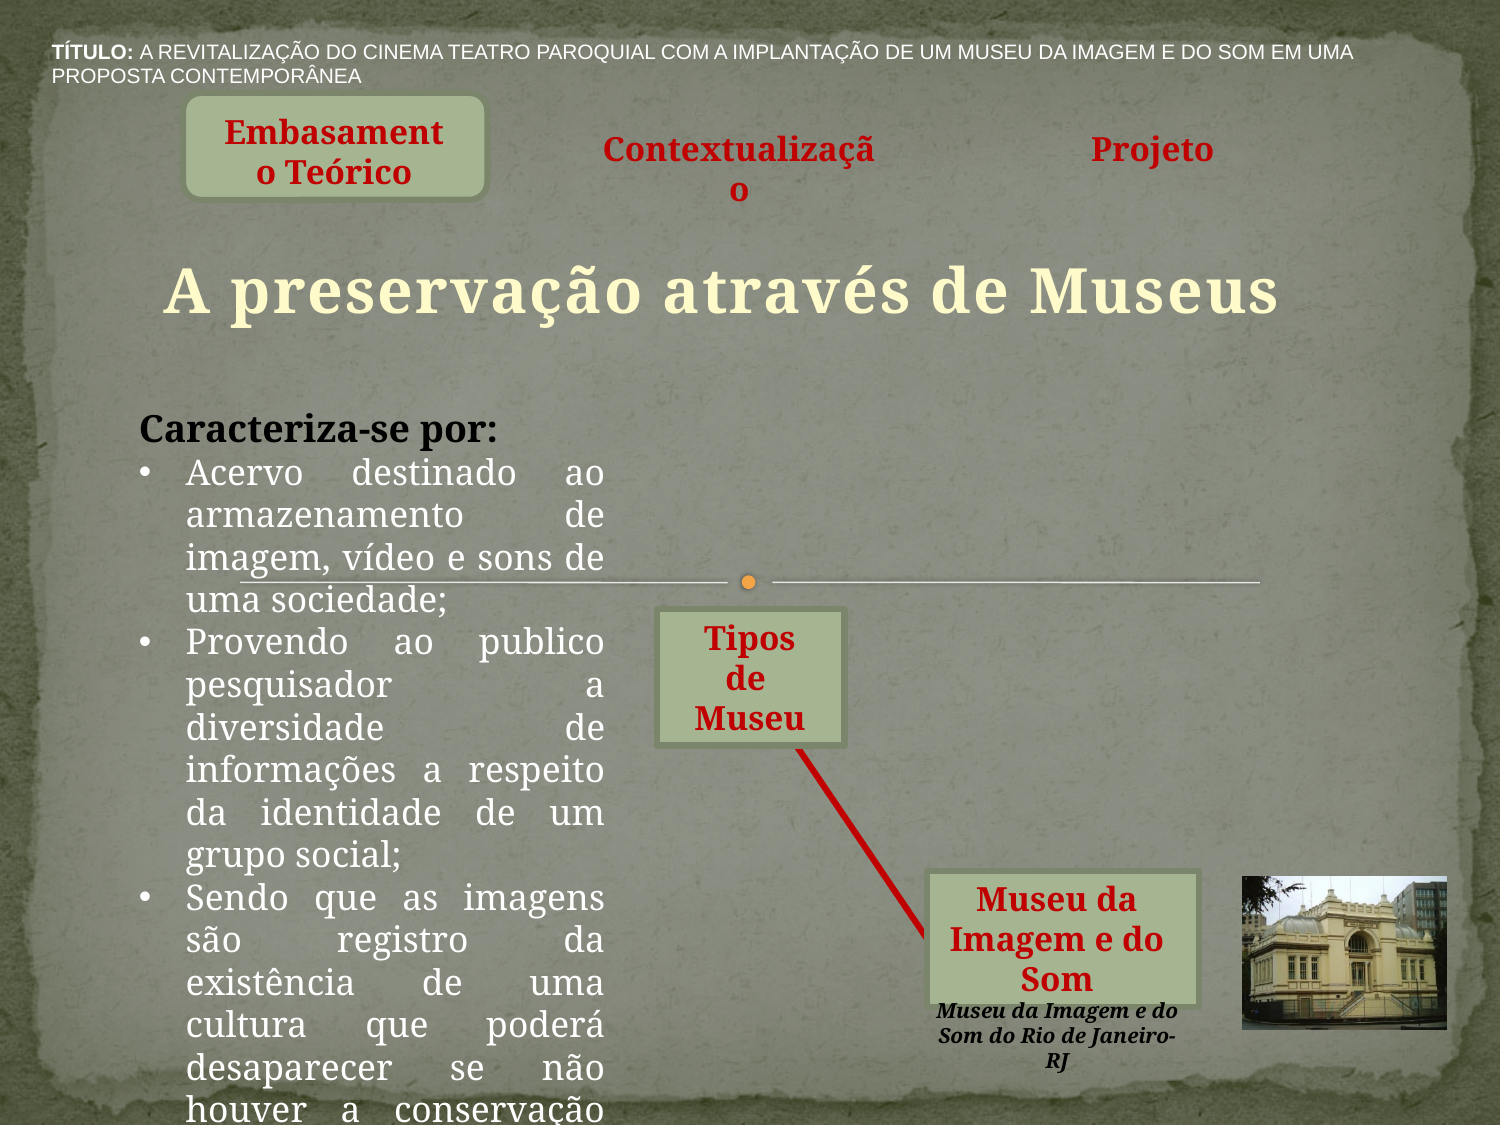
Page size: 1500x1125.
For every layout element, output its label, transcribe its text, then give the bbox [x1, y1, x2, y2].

text_box Embasamento Teórico [206, 103, 462, 199]
text_box Tipos de Museu [655, 609, 845, 745]
text_box [123, 379, 1317, 610]
text_box Museu da Imagem e do Som Museu da Imagem e do Som do Rio de Janeiro-RJ [915, 870, 1199, 1081]
text_box Contextualização [587, 120, 892, 216]
text_box [937, 868, 1202, 1010]
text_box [722, 635, 926, 937]
text_box Projeto [1012, 120, 1294, 176]
text_box TÍTULO: A REVITALIZAÇÃO DO CINEMA TEATRO PAROQUIAL COM A IMPLANTAÇÃO DE UM MUSEU DA IMAGEM E DO SOM EM UMA PROPOSTA CONTEMPORÂNEA [36, 30, 1478, 104]
text_box [179, 104, 491, 204]
text_box Caracteriza-se por: Acervo destinado ao armazenamento de imagem, vídeo e sons de uma sociedade; Provendo ao publico pesquisador a diversidade de informações a respeito da identidade de um grupo social; Sendo que as imagens são registro da existência de uma cultura que poderá desaparecer se não houver a conservação adequada. [123, 397, 621, 1125]
text_box [654, 610, 709, 749]
picture [1242, 876, 1447, 1030]
text_box A preservação através de Museus [41, 243, 1404, 379]
